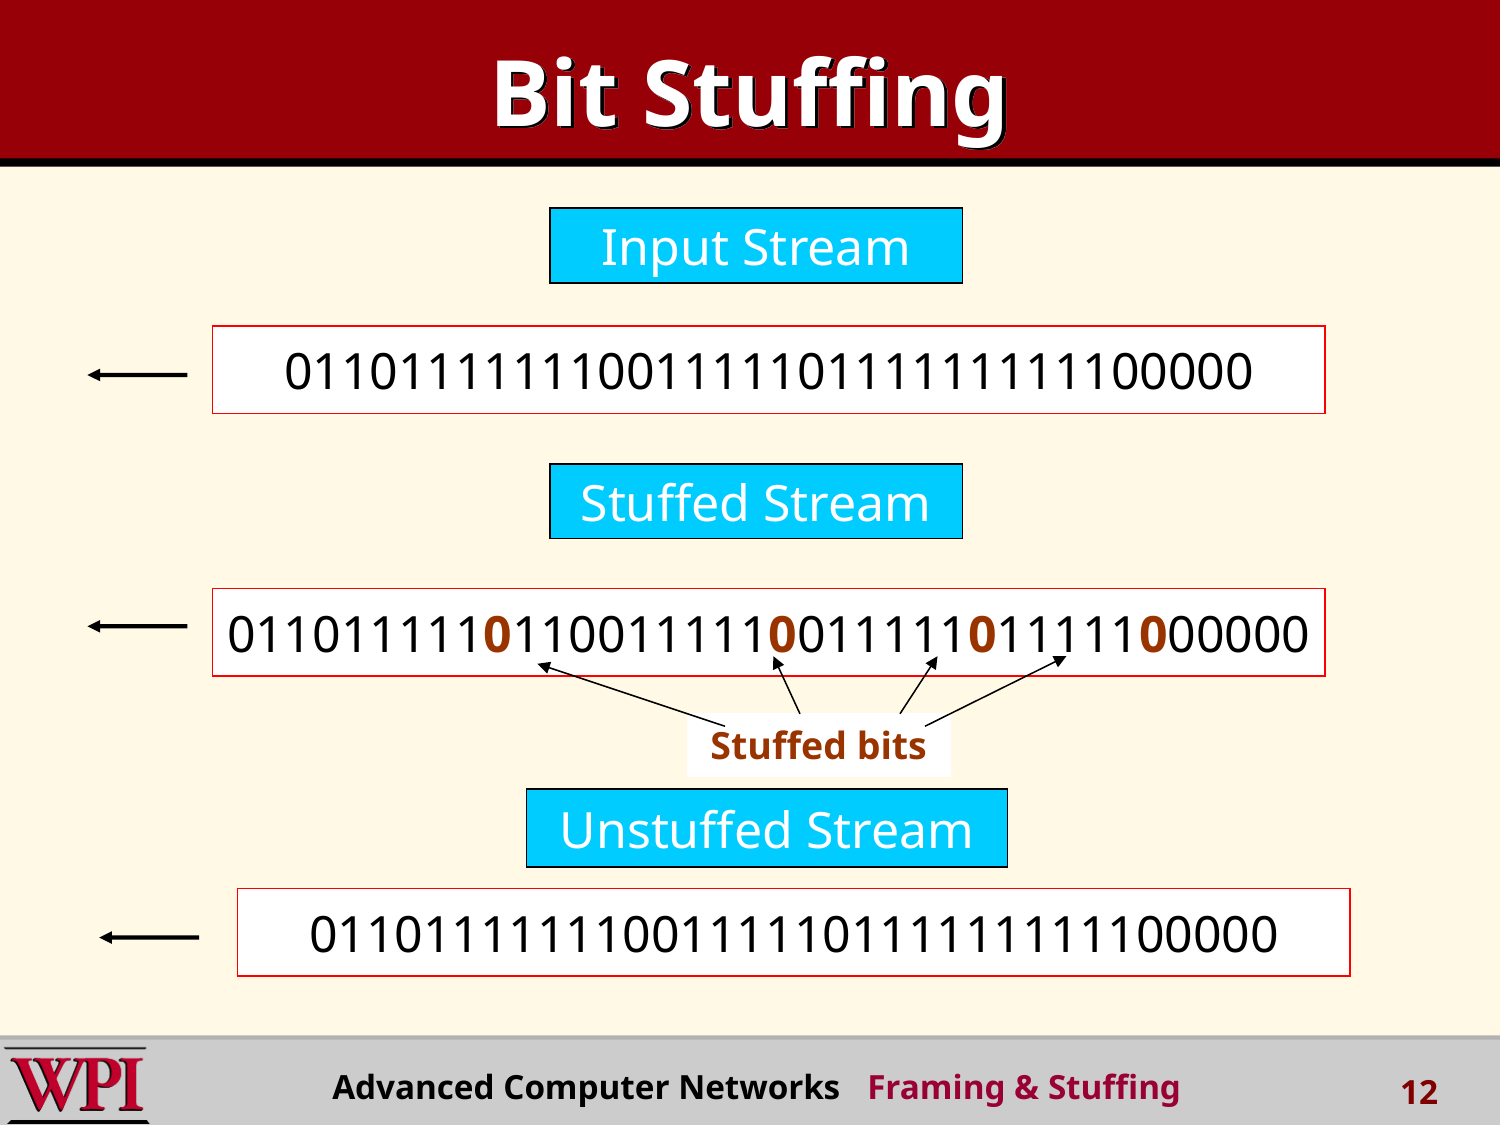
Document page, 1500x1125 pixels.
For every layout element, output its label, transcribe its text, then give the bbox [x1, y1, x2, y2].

text_box Stuffed bits [687, 713, 950, 777]
text_box 0110111111100111110111111111100000 [212, 326, 1325, 414]
title Bit Stuffing [29, 18, 1471, 150]
text_box [87, 368, 188, 382]
text_box [537, 661, 725, 727]
text_box Unstuffed Stream [526, 788, 1008, 868]
text_box [924, 656, 1067, 727]
text_box [772, 656, 801, 714]
text_box Input Stream [549, 207, 963, 283]
picture [0, 0, 1500, 158]
footer Advanced Computer Networks Framing & Stuffing [210, 1058, 1304, 1107]
picture [0, 1040, 1500, 1125]
text_box Stuffed Stream [549, 463, 963, 539]
slide_number 12 [1344, 1063, 1495, 1102]
text_box 01101111101100111110011111011111000000 [212, 588, 1325, 677]
text_box 0110111111100111110111111111100000 [237, 888, 1350, 977]
text_box [899, 656, 938, 714]
text_box [87, 620, 188, 633]
text_box [99, 931, 200, 944]
picture [0, 167, 1500, 1035]
